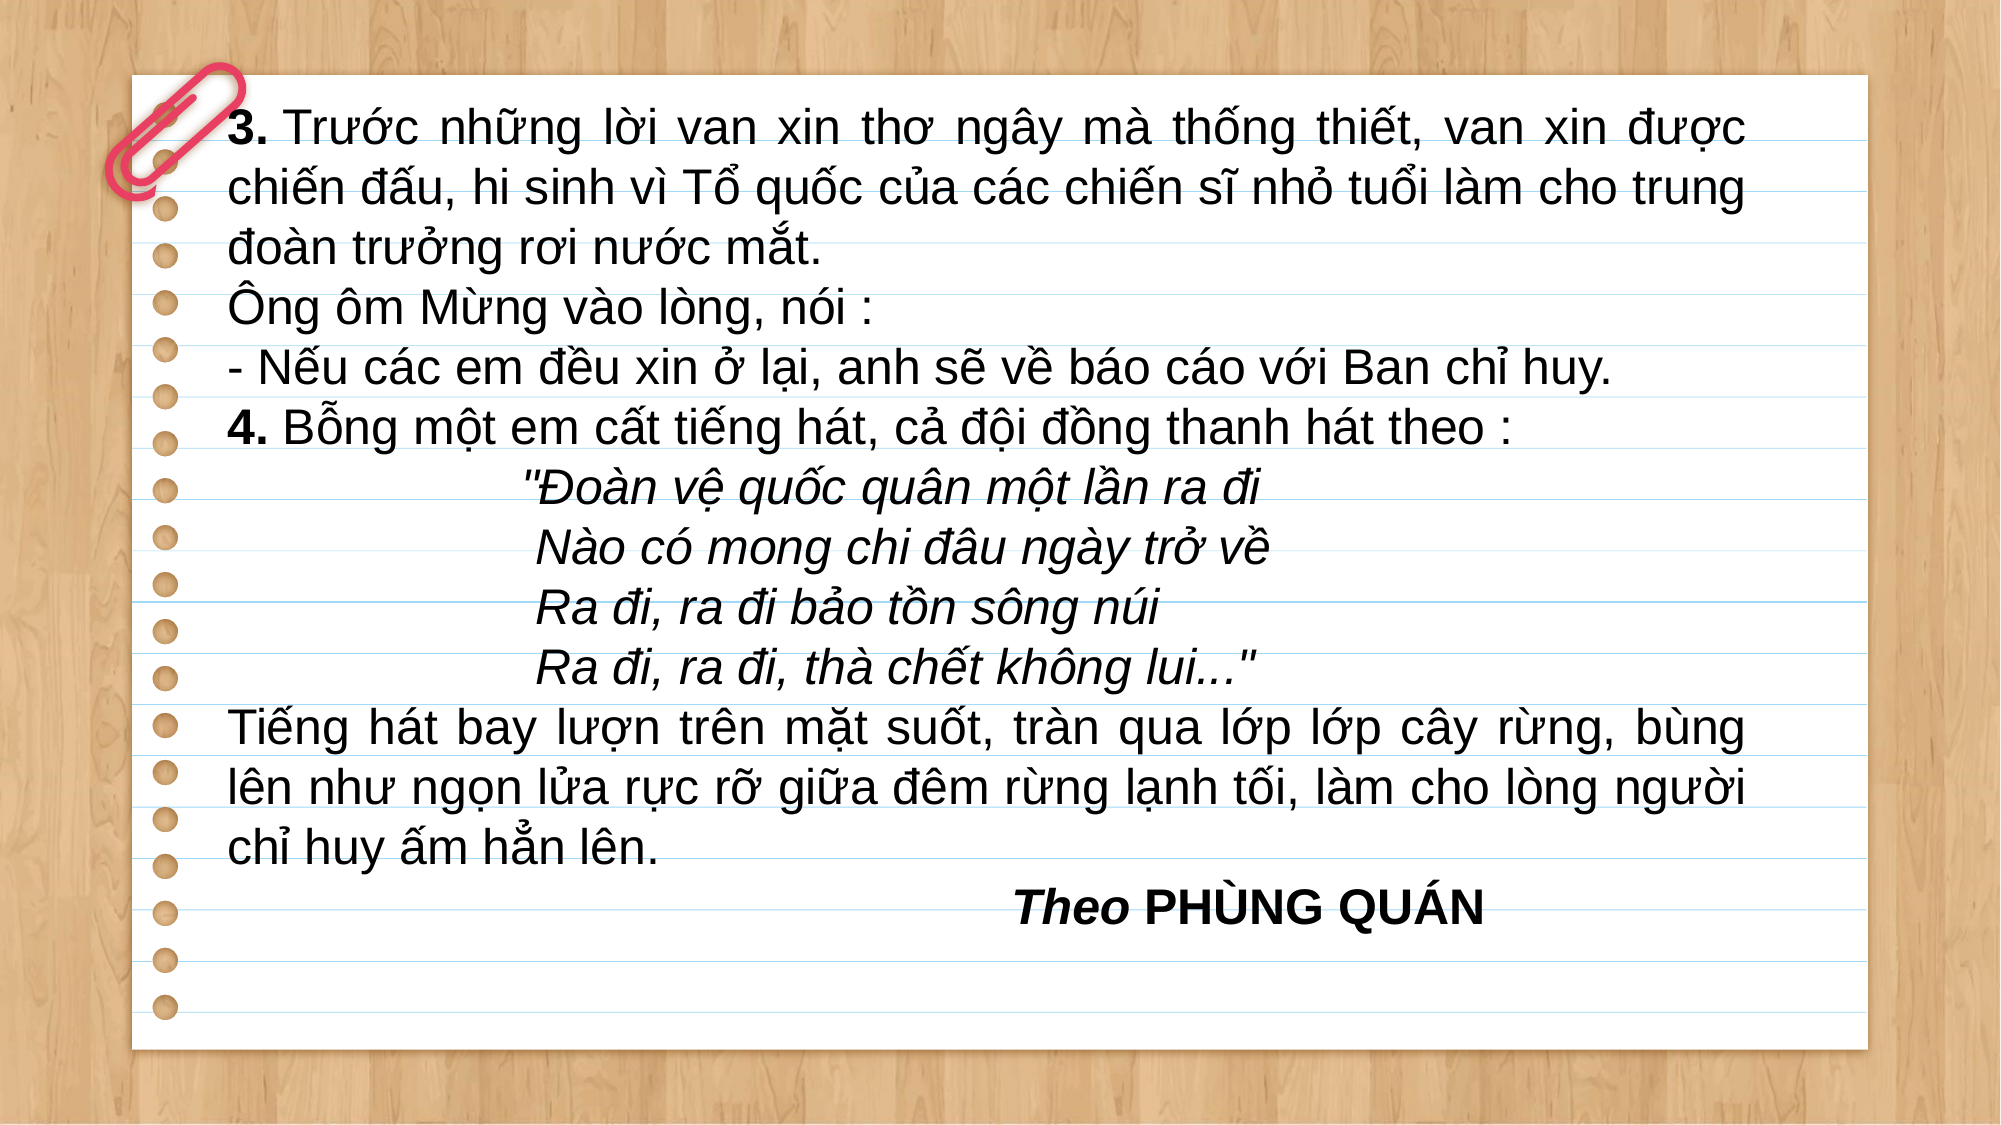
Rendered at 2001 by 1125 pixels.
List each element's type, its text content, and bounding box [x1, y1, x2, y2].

picture [0, 0, 2001, 1125]
text_box [105, 62, 247, 202]
text_box 3. Trước những lời van xin thơ ngây mà thống thiết, van xin được chiến đấu, hi sinh vì Tổ quốc của các chiến sĩ nhỏ tuổi làm cho trung đoàn trưởng rơi nước mắt. Ông ôm Mừng vào lòng, nói : - Nếu các em đều xin ở lại, anh sẽ về báo cáo với Ban chỉ huy. 4. Bỗng một em cất tiếng hát, cả đội đồng thanh hát theo : "Đoàn vệ quốc quân một lần ra đi Nào có mong chi đâu ngày trở về Ra đi, ra đi bảo tồn sông núi Ra đi, ra đi, thà chết không lui..." Tiếng hát bay lượn trên mặt suốt, tràn qua lớp lớp cây rừng, bùng lên như ngọn lửa rực rỡ giữa đêm rừng lạnh tối, làm cho lòng người chỉ huy ấm hẳn lên. Theo PHÙNG QUÁN [212, 87, 1763, 943]
